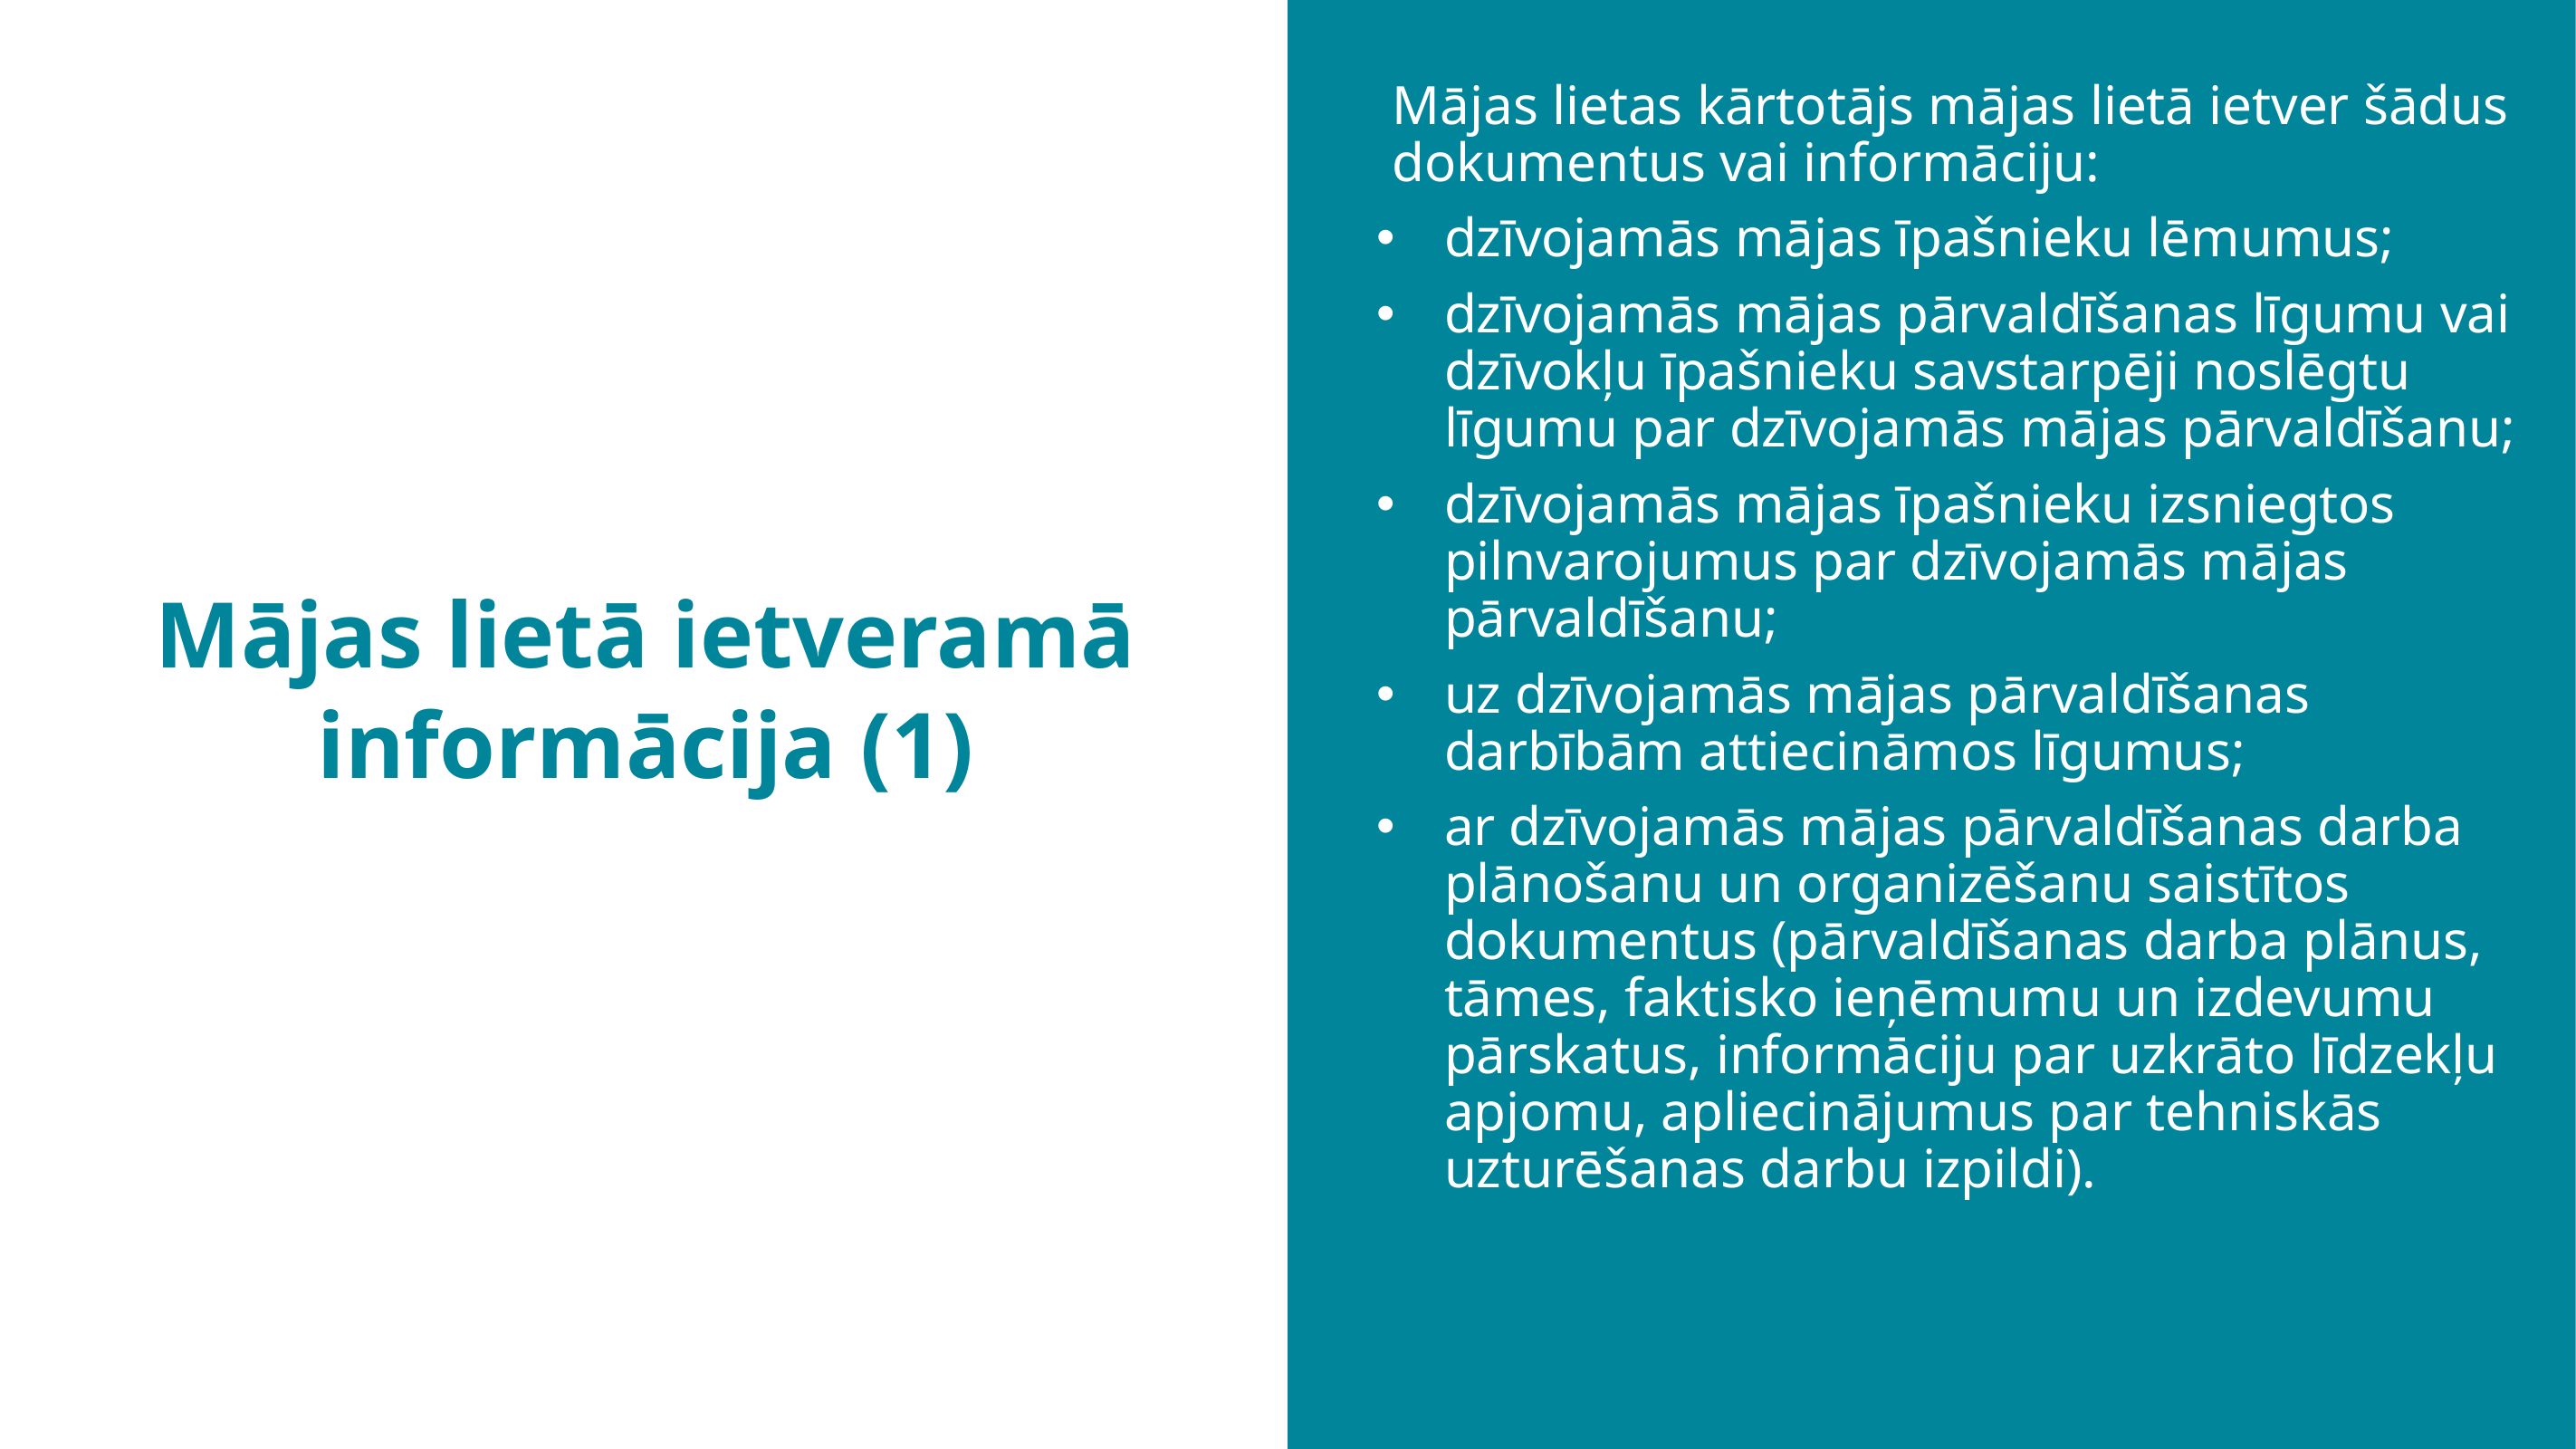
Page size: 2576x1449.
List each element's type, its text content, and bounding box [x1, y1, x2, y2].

list Mājas lietā ietveramā informācija (1) [68, 72, 1224, 1308]
list Mājas lietas kārtotājs mājas lietā ietver šādus dokumentus vai informāciju: dzīvojamās mājas īpašnieku lēmumus; dzīvojamās mājas pārvaldīšanas līgumu vai dzīvokļu īpašnieku savstarpēji noslēgtu līgumu par dzīvojamās mājas pārvaldīšanu; dzīvojamās mājas īpašnieku izsniegtos pilnvarojumus par dzīvojamās mājas pārvaldīšanu; uz dzīvojamās mājas pārvaldīšanas darbībām attiecināmos līgumus; ar dzīvojamās mājas pārvaldīšanas darba plānošanu un organizēšanu saistītos dokumentus (pārvaldīšanas darba plānus, tāmes, faktisko ieņēmumu un izdevumu pārskatus, informāciju par uzkrāto līdzekļu apjomu, apliecinājumus par tehniskās uzturēšanas darbu izpildi). [1362, 72, 2576, 1308]
